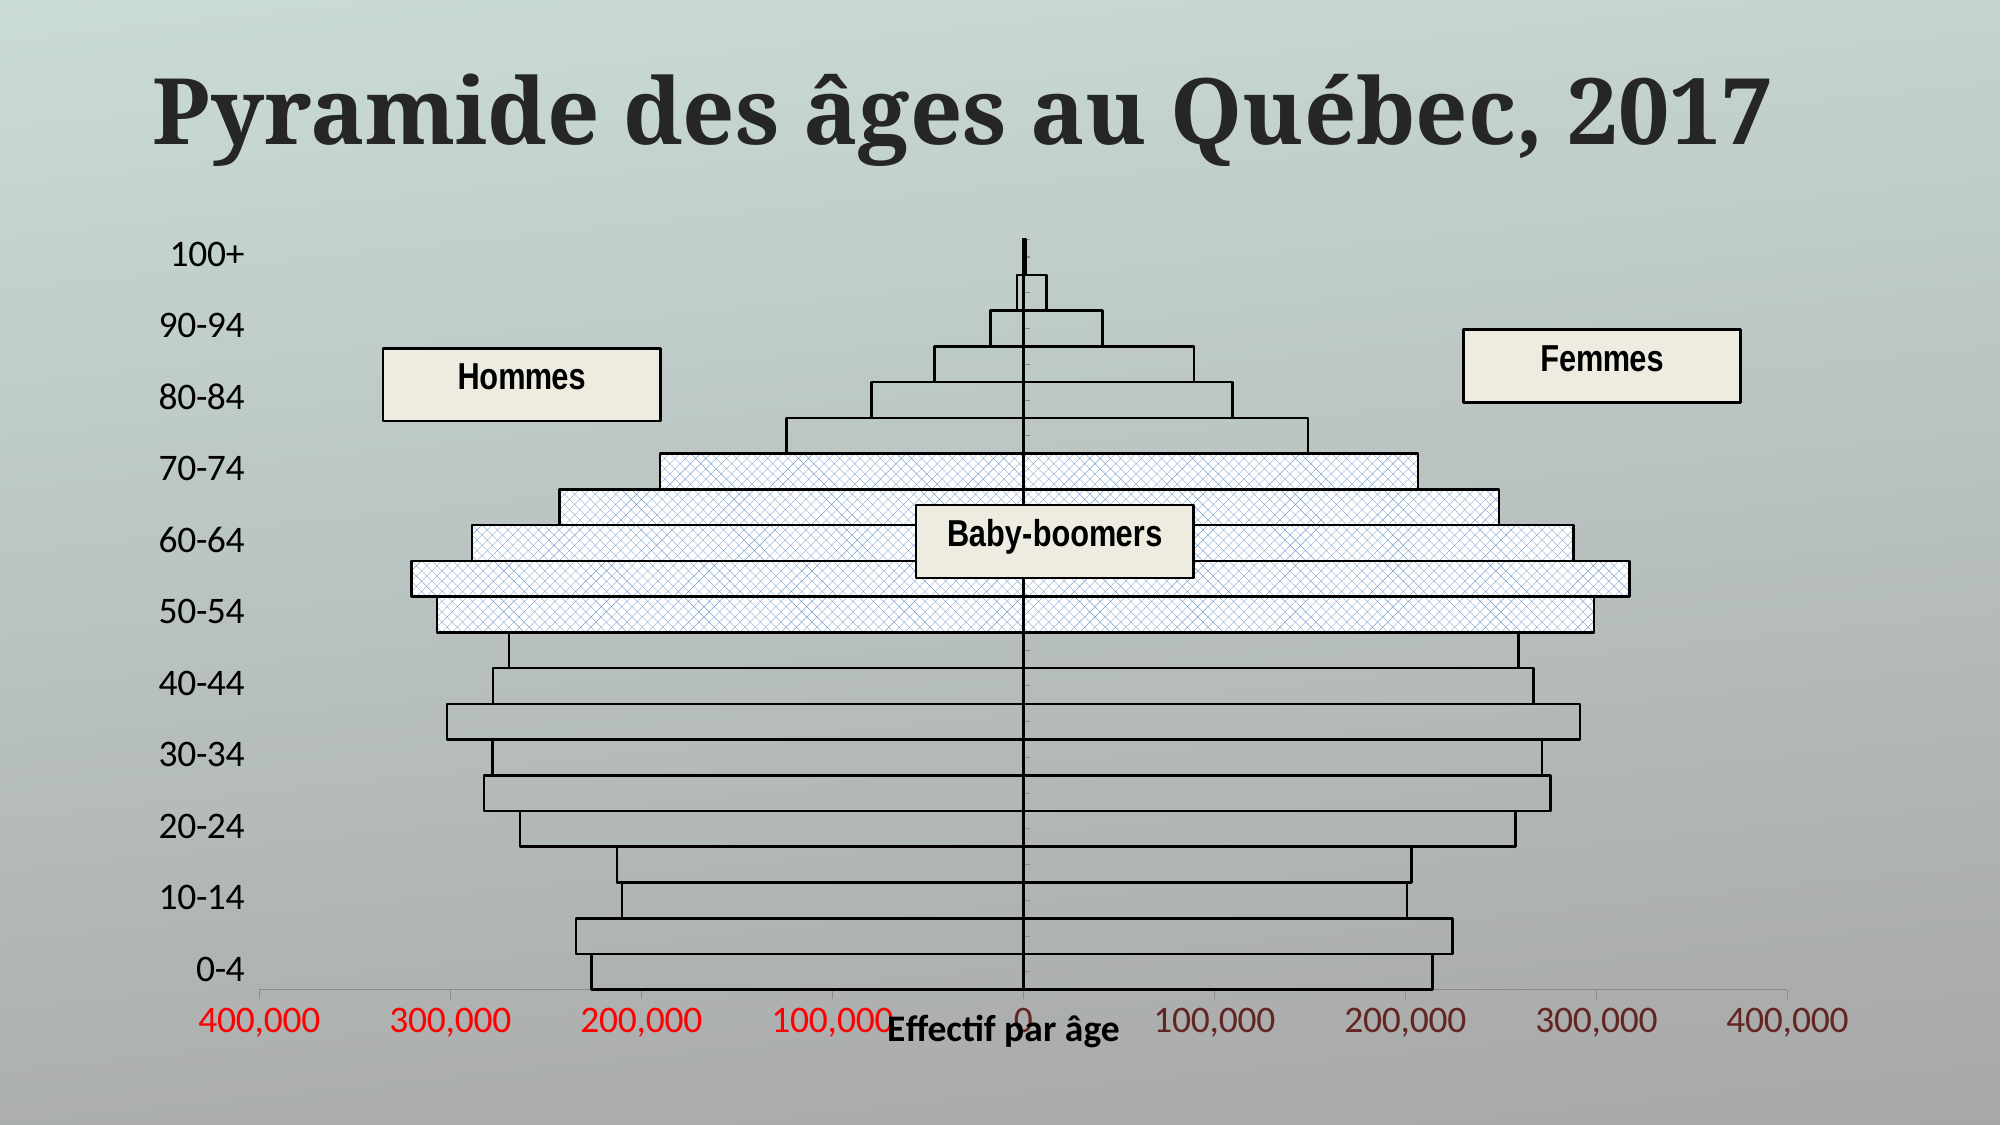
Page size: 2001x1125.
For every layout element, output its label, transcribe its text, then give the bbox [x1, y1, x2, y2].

title Pyramide des âges au Québec, 2017 [137, 41, 1957, 190]
chart [98, 189, 1863, 1063]
